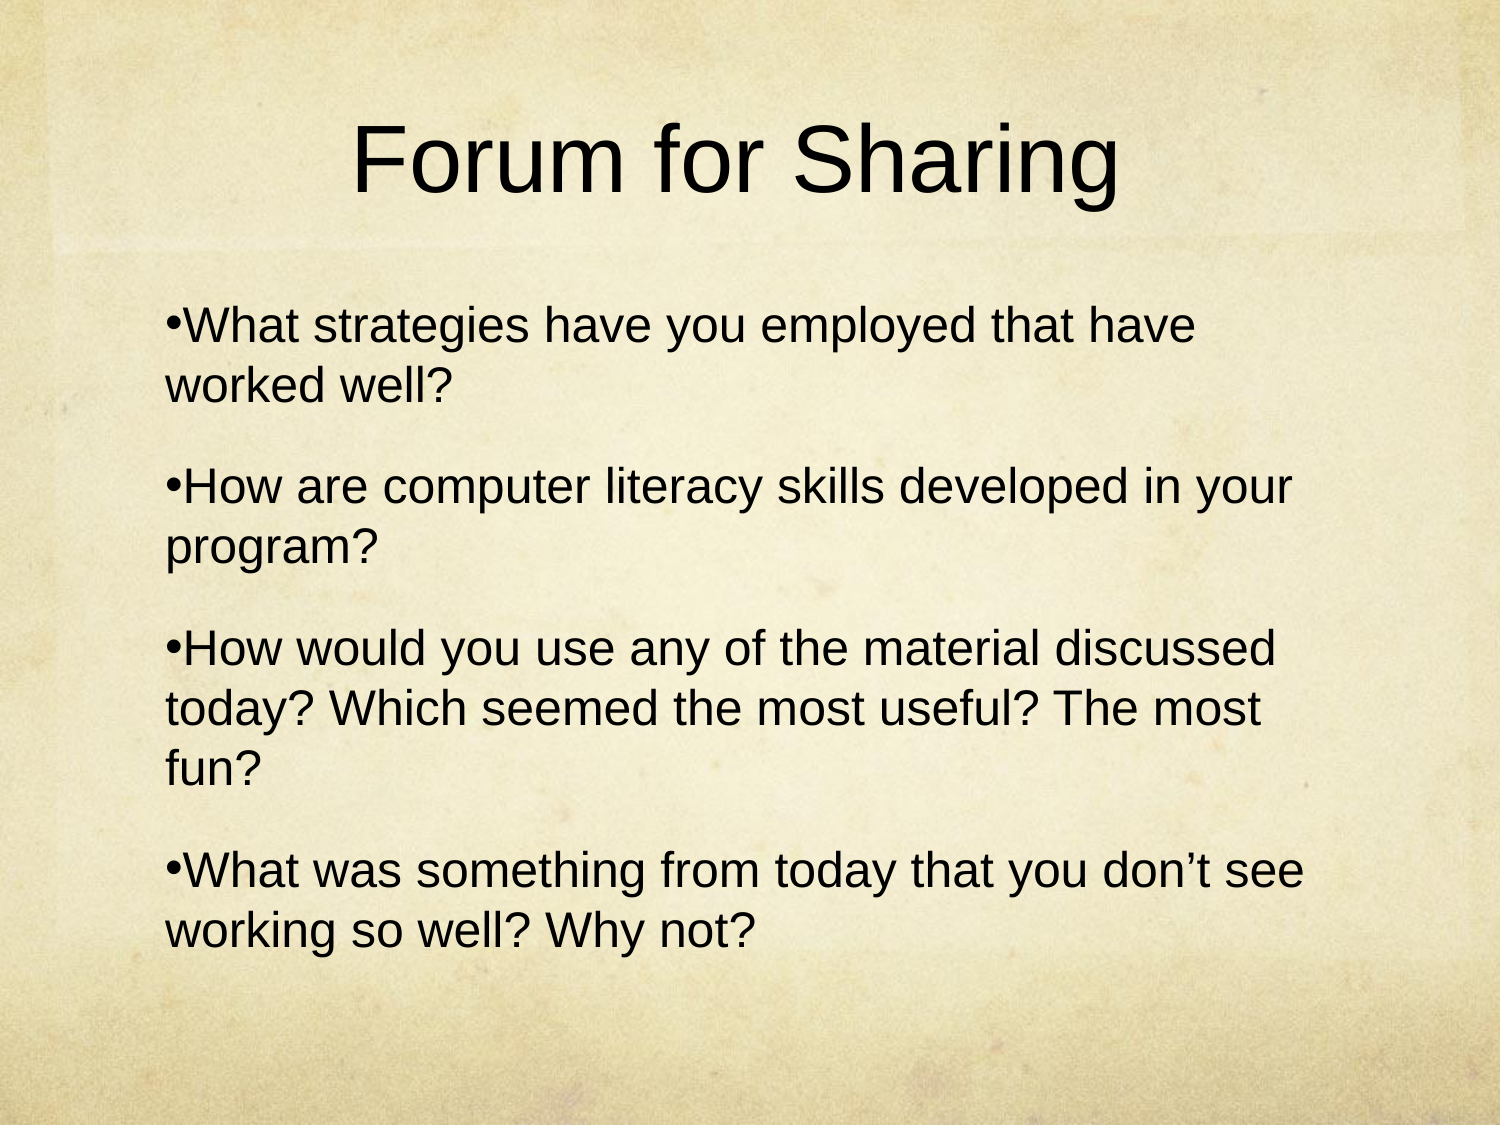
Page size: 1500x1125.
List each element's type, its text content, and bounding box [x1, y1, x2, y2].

title Forum for Sharing [150, 82, 1350, 225]
picture [0, 0, 1500, 1125]
list What strategies have you employed that have worked well? How are computer literacy skills developed in your program? How would you use any of the material discussed today? Which seemed the most useful? The most fun? What was something from today that you don’t see working so well? Why not? [150, 284, 1350, 950]
